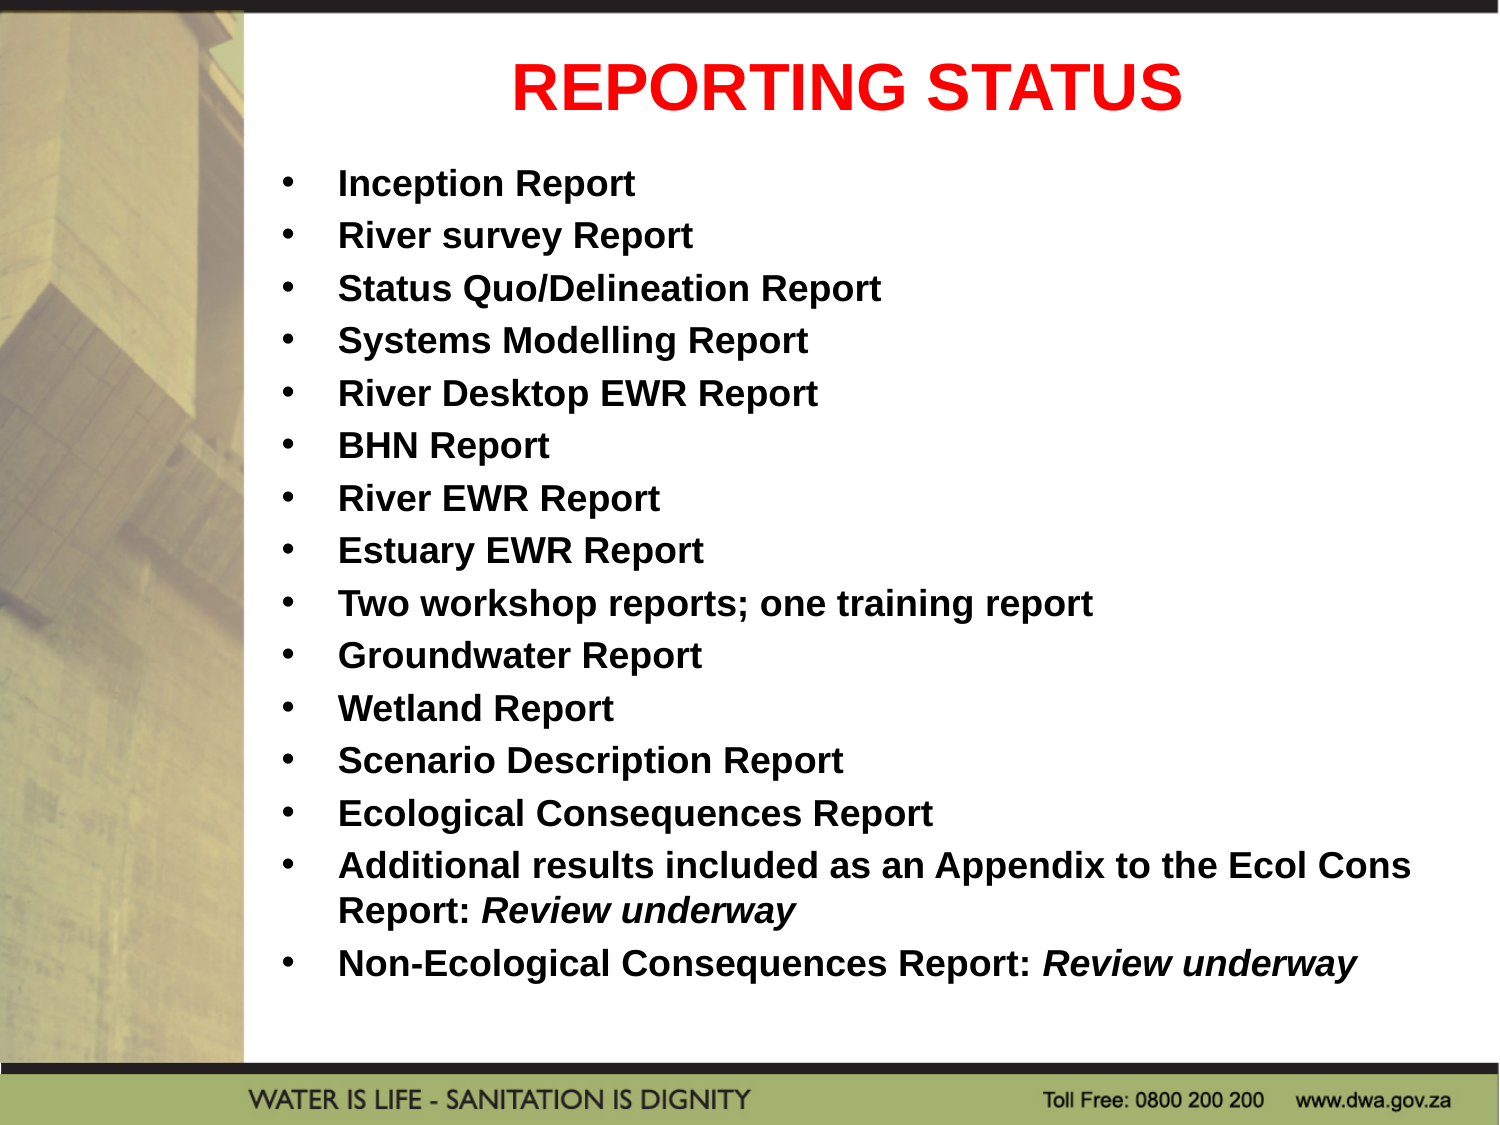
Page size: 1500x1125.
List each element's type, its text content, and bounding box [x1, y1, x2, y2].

picture [0, 0, 1500, 1125]
title REPORTING STATUS [173, 36, 1500, 152]
list Inception Report River survey Report Status Quo/Delineation Report Systems Modelling Report River Desktop EWR Report BHN Report River EWR Report Estuary EWR Report Two workshop reports; one training report Groundwater Report Wetland Report Scenario Description Report Ecological Consequences Report Additional results included as an Appendix to the Ecol Cons Report: Review underway Non-Ecological Consequences Report: Review underway [266, 151, 1472, 1062]
